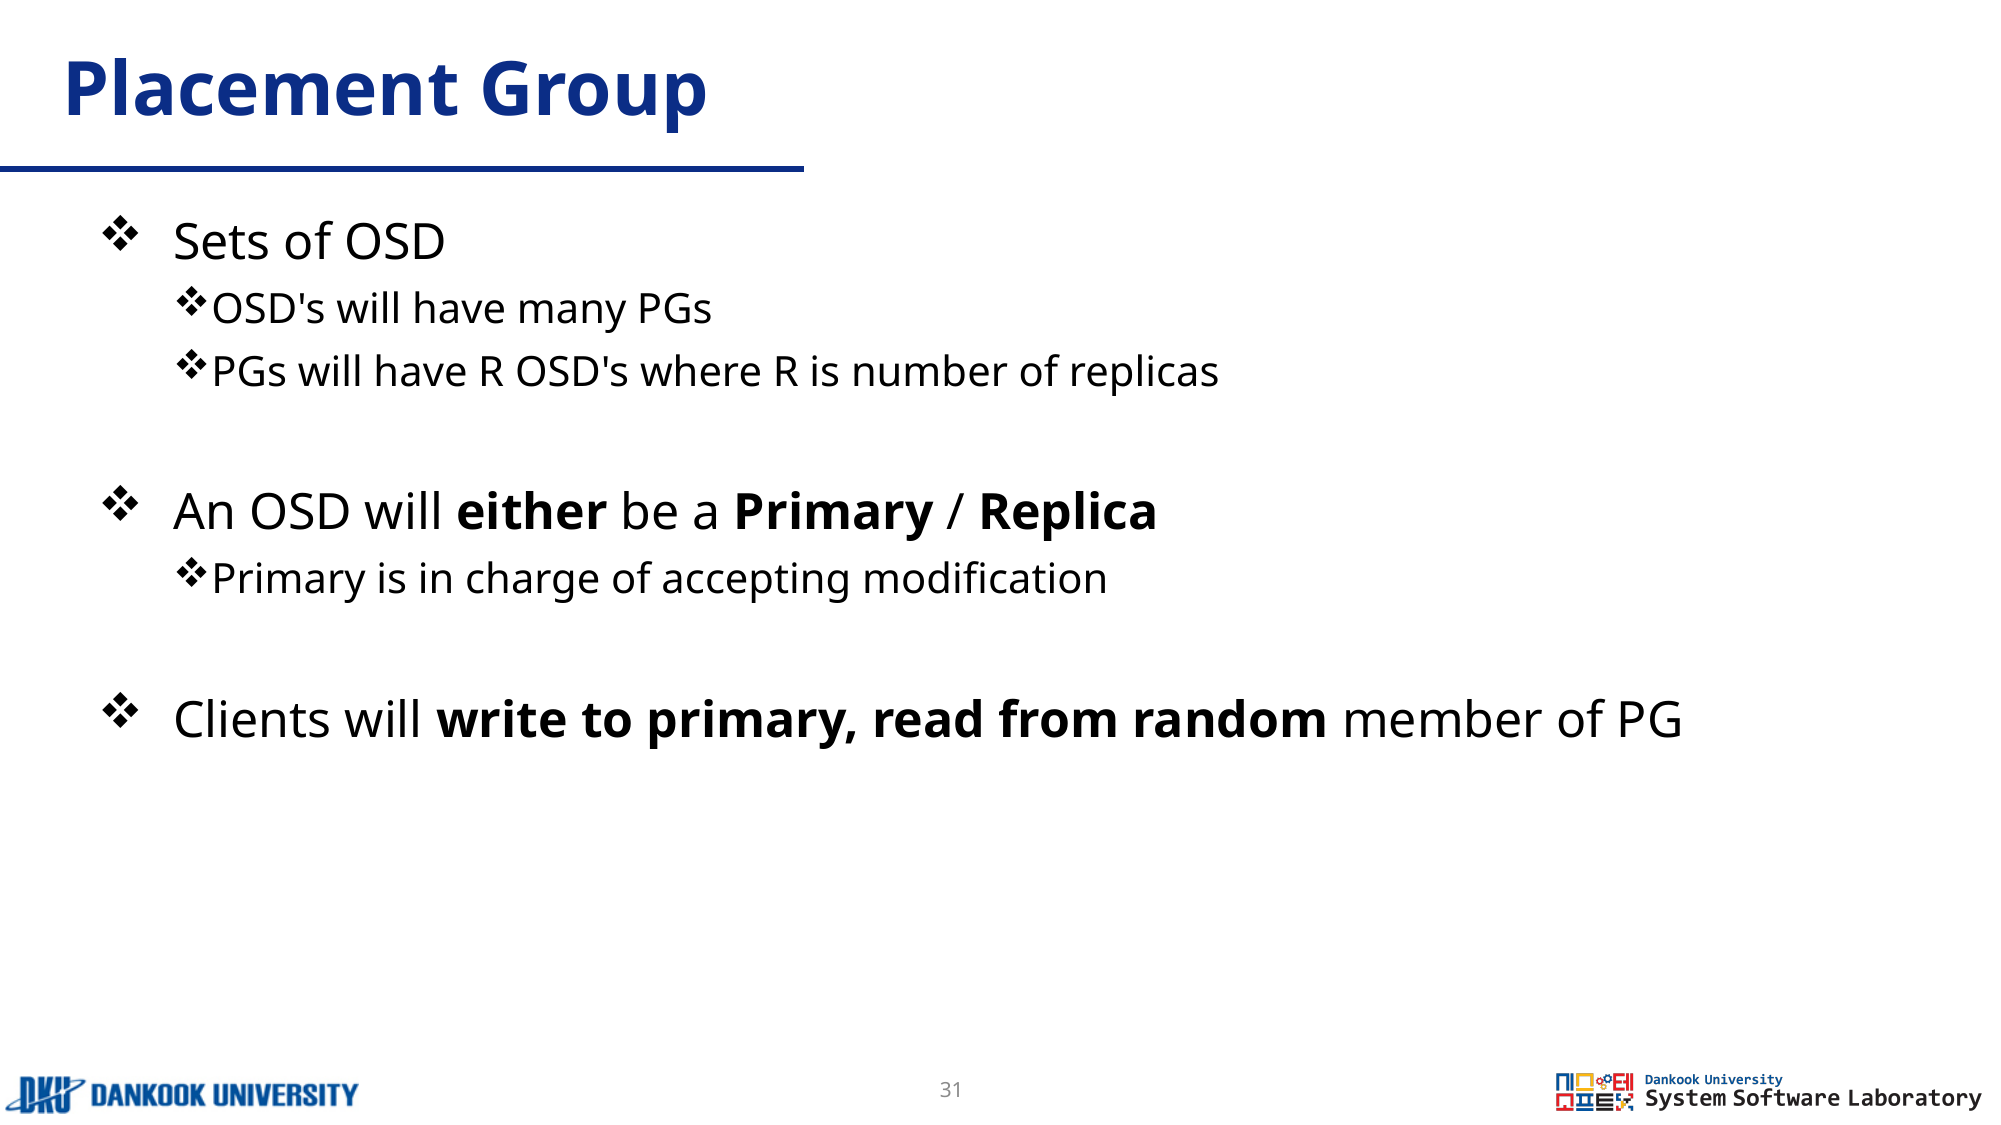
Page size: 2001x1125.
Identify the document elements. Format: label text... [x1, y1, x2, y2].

slide_number 31 [726, 1067, 1177, 1116]
list Sets of OSD OSD's will have many PGs PGs will have R OSD's where R is number of replicas An OSD will either be a Primary / Replica Primary is in charge of accepting modification Clients will write to primary, read from random member of PG [83, 201, 1905, 1037]
title Placement Group [47, 36, 1423, 148]
picture [5, 1076, 359, 1114]
picture [1548, 1064, 2001, 1125]
